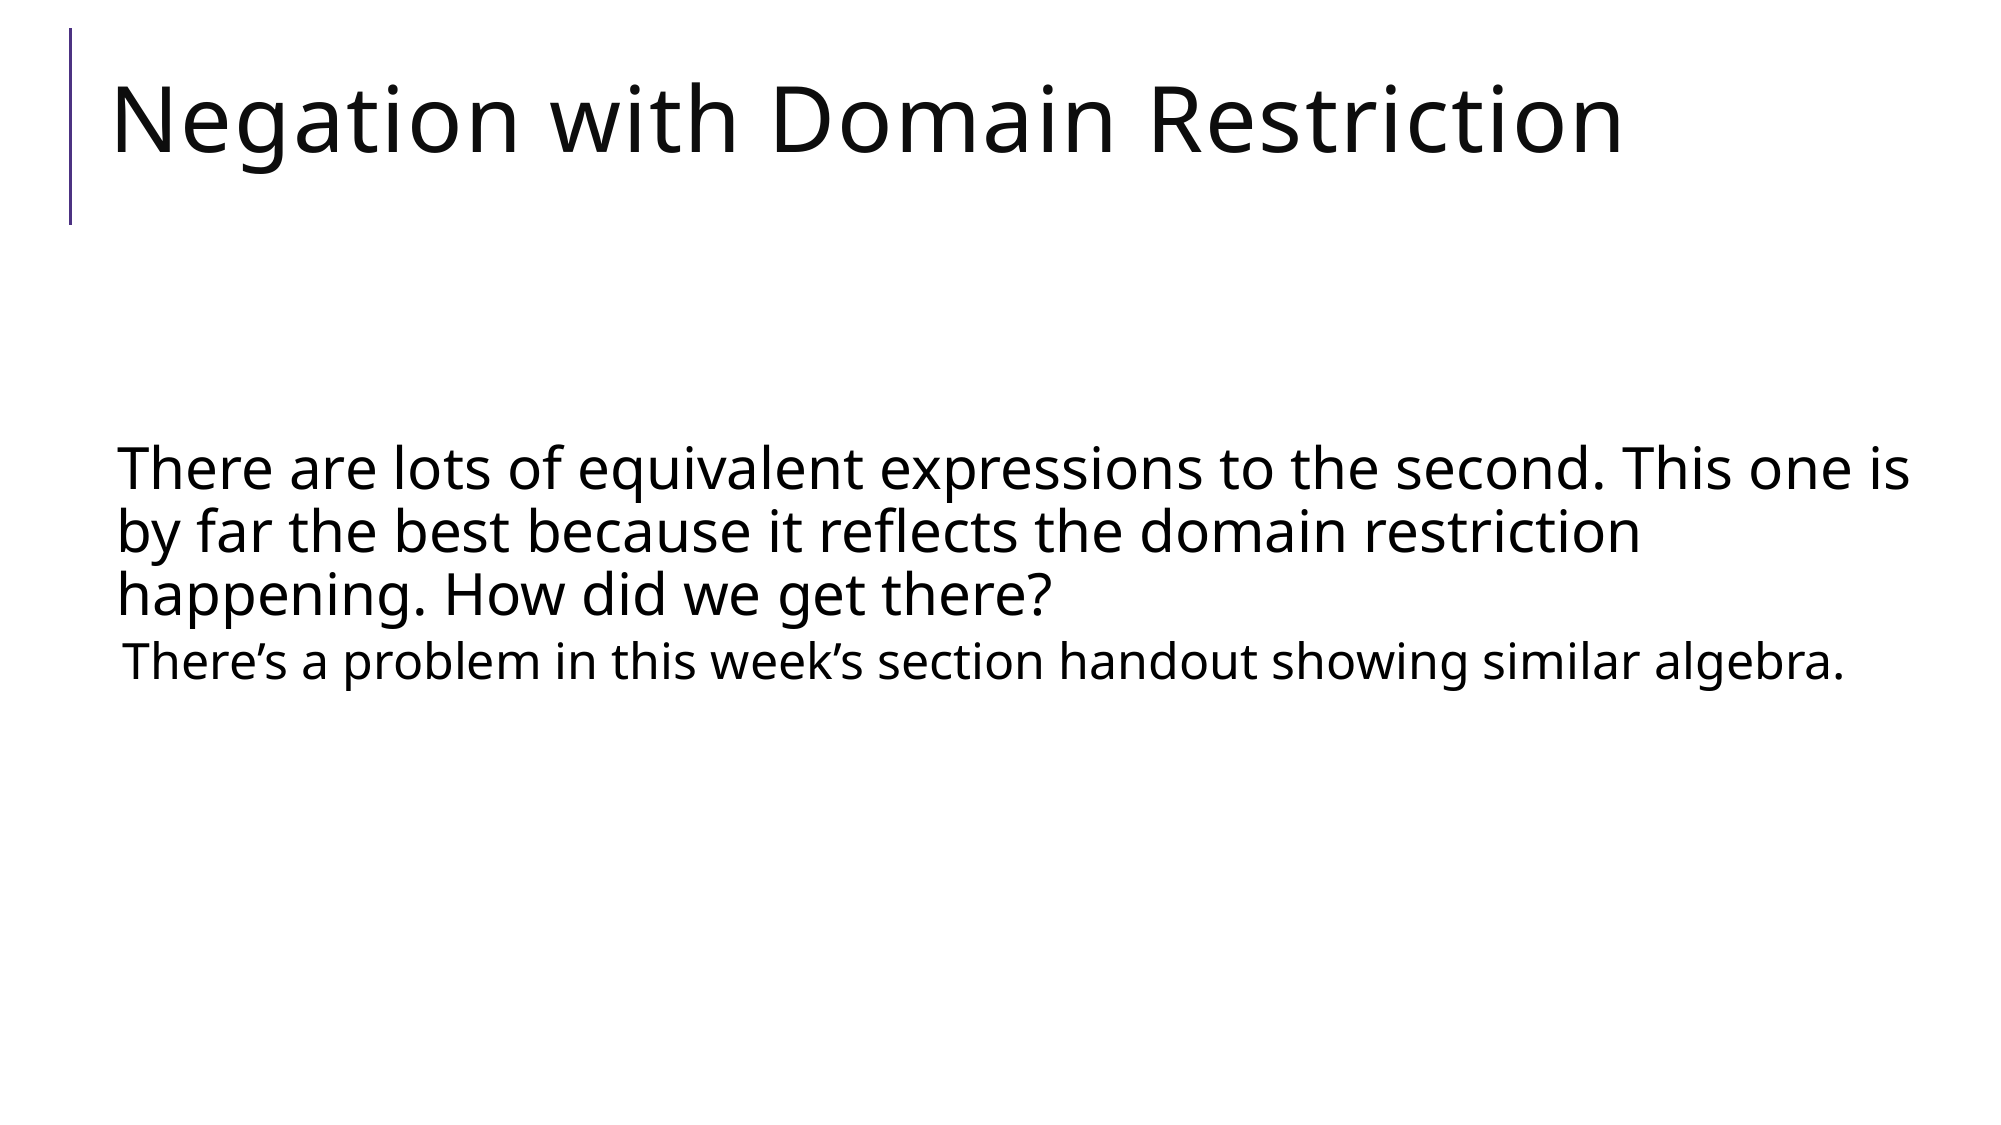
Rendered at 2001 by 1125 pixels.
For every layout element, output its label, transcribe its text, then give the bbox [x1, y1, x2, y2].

title Negation with Domain Restriction [94, 43, 1930, 210]
